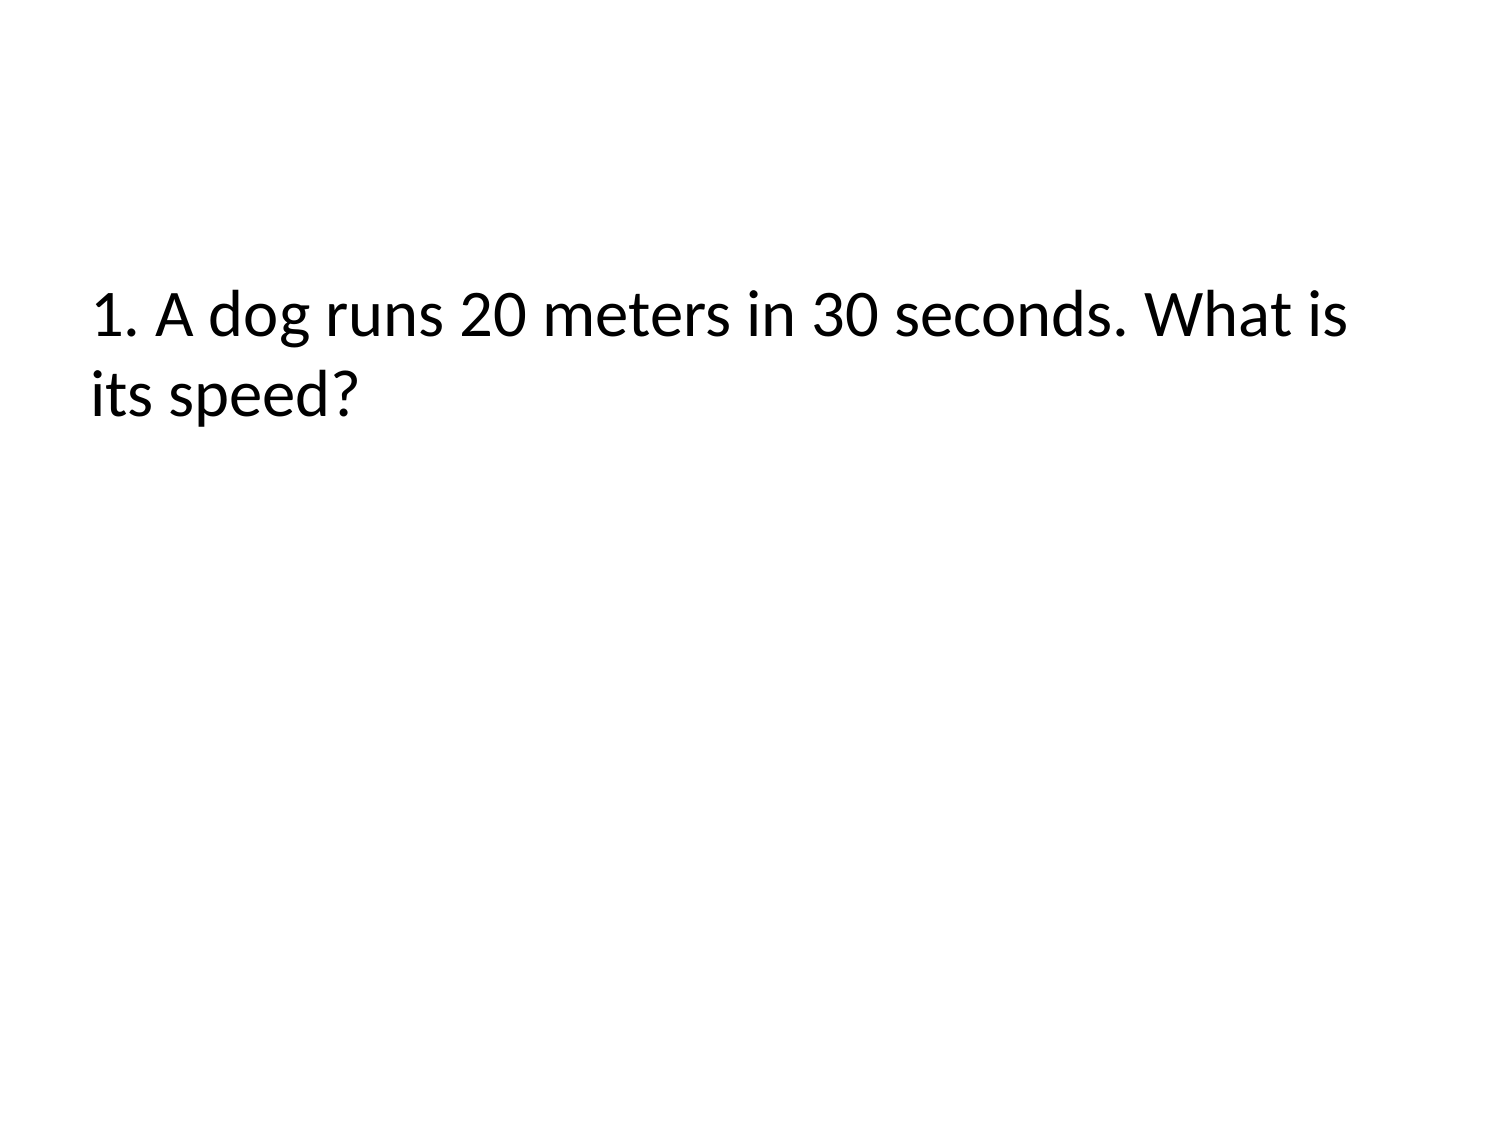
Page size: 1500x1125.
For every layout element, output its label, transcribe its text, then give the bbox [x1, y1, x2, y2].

list 1. A dog runs 20 meters in 30 seconds. What is its speed? [75, 262, 1425, 1005]
